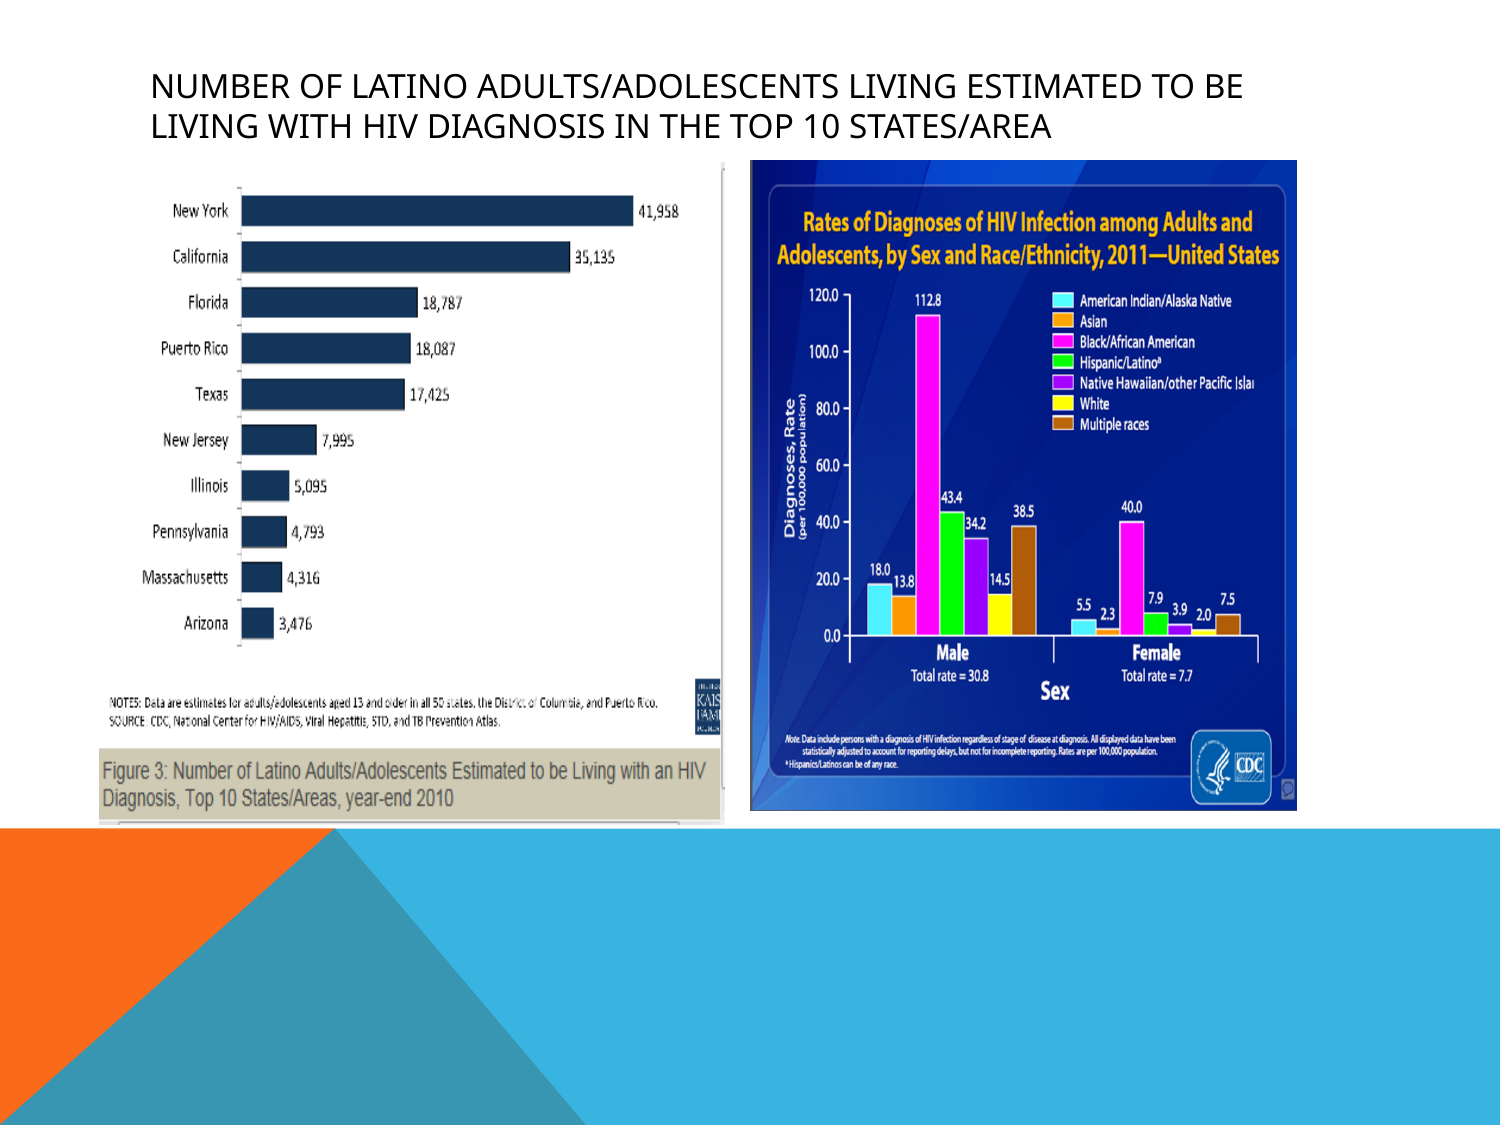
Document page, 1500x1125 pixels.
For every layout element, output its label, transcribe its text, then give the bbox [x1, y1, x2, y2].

picture [99, 162, 726, 826]
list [749, 160, 1297, 811]
title Number of Latino adults/adolescents living estimated to be living with HIV DIAGNOSIS IN THE TOP 10 states/area [135, 60, 1369, 150]
